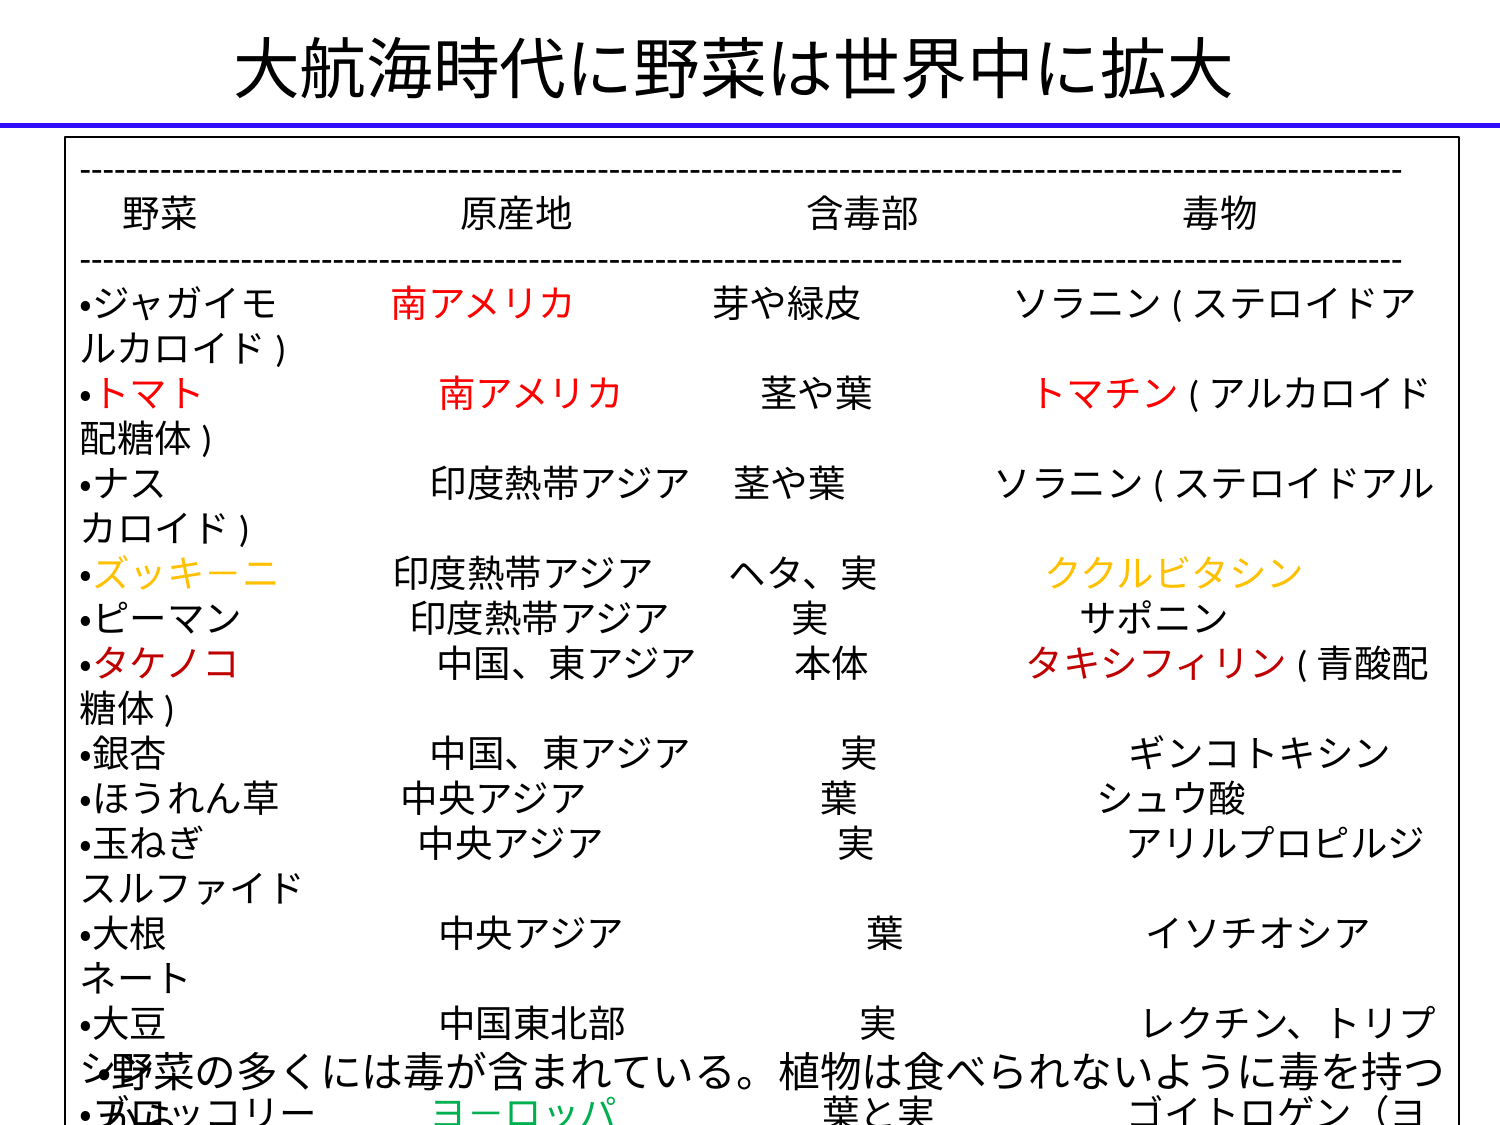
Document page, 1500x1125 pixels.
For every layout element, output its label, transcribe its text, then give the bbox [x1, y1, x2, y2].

text_box ------------------------------------------------------------------------------------------------------------------- 野菜 原産地 含毒部 毒物 ------------------------------------------------------------------------------------------------------------------- ・ジャガイモ 南アメリカ 芽や緑皮 ソラニン(ステロイドアルカロイド) ・トマト 南アメリカ 茎や葉 トマチン(アルカロイド配糖体) ・ナス 印度熱帯アジア 茎や葉 ソラニン(ステロイドアルカロイド) ・ズッキ－ニ 印度熱帯アジア ヘタ、実 ククルビタシン ・ピーマン 印度熱帯アジア 実 サポニン ・タケノコ 中国、東アジア 本体 タキシフィリン(青酸配糖体) ・銀杏 中国、東アジア 実 ギンコトキシン ・ほうれん草 中央アジア 葉 シュウ酸 ・玉ねぎ 中央アジア 実 アリルプロピルジスルファイド ・大根 中央アジア 葉 イソチオシアネート ・大豆 中国東北部 実 レクチン、トリプシン ・ブロッコリー ヨ－ロッパ 葉と実 ゴイトロゲン（ヨウ素吸収阻害） ・レタス ヨ－ロッパ 葉 セスキテルペンラクトン ・モロヘイヤ アフリカ 種子、茎、鞘 ストロファンチジン、オリトリサイド ・キャッサバ 熱帯アメリカ 葉、根皮 リナマリン（青酸配糖体） ・梅 中国 種子 アミダグリン(青酸化合物) [64, 137, 1459, 1125]
text_box 大航海時代に野菜は世界中に拡大 [218, 19, 1306, 114]
text_box ・野菜の多くには毒が含まれている。植物は食べられないように毒を持つから。 [1459, 1038, 1471, 1125]
